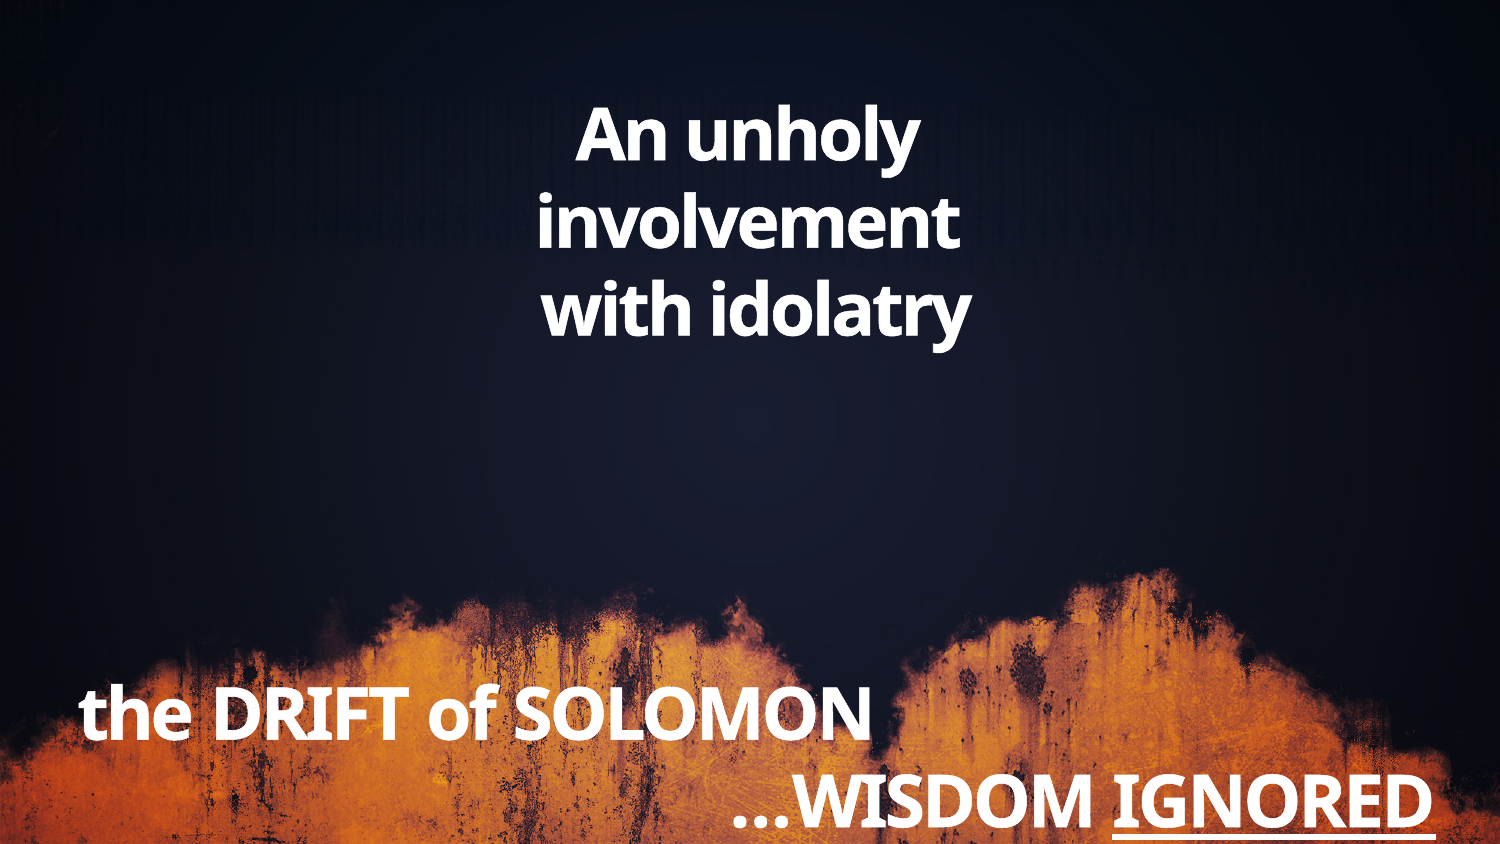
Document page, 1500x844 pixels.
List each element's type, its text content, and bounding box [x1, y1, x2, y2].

picture [0, 0, 1500, 844]
text_box An unholy involvement with idolatry [37, 79, 1475, 358]
text_box the drift of Solomon …wisdom ignored [62, 659, 1450, 844]
